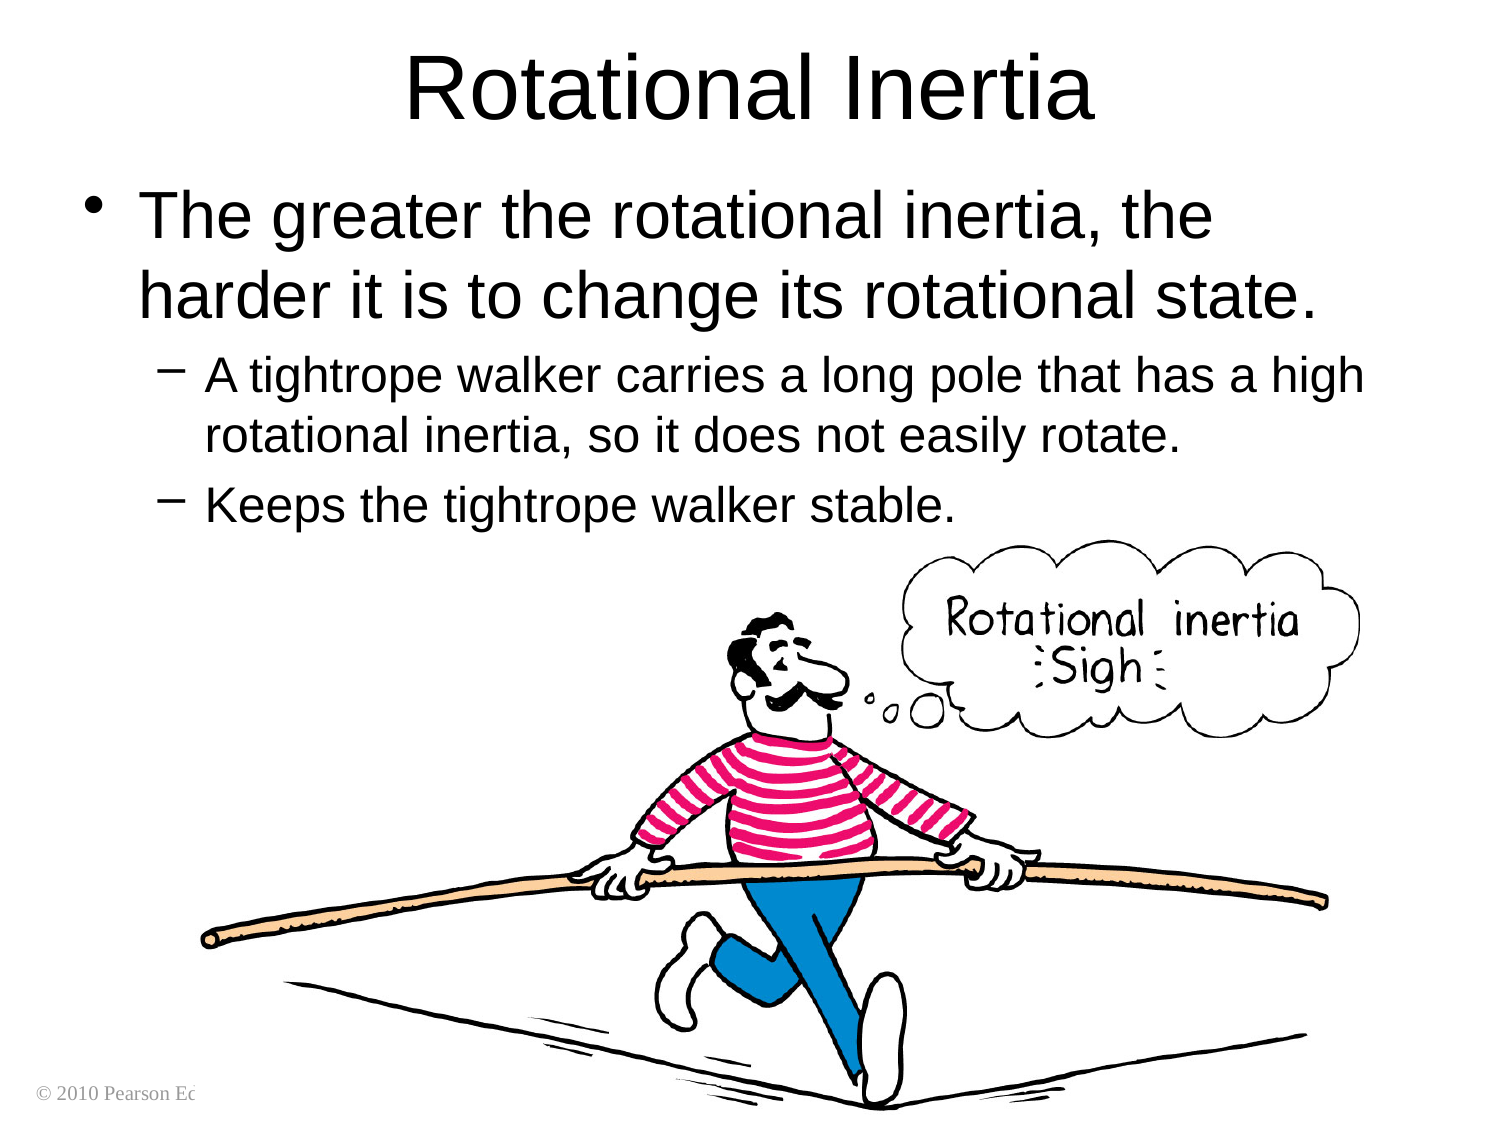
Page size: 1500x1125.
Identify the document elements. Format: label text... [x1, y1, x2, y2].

title Rotational Inertia [0, 0, 1500, 166]
list The greater the rotational inertia, the harder it is to change its rotational state. A tightrope walker carries a long pole that has a high rotational inertia, so it does not easily rotate. Keeps the tightrope walker stable. [67, 164, 1429, 1025]
picture [194, 533, 1364, 1115]
